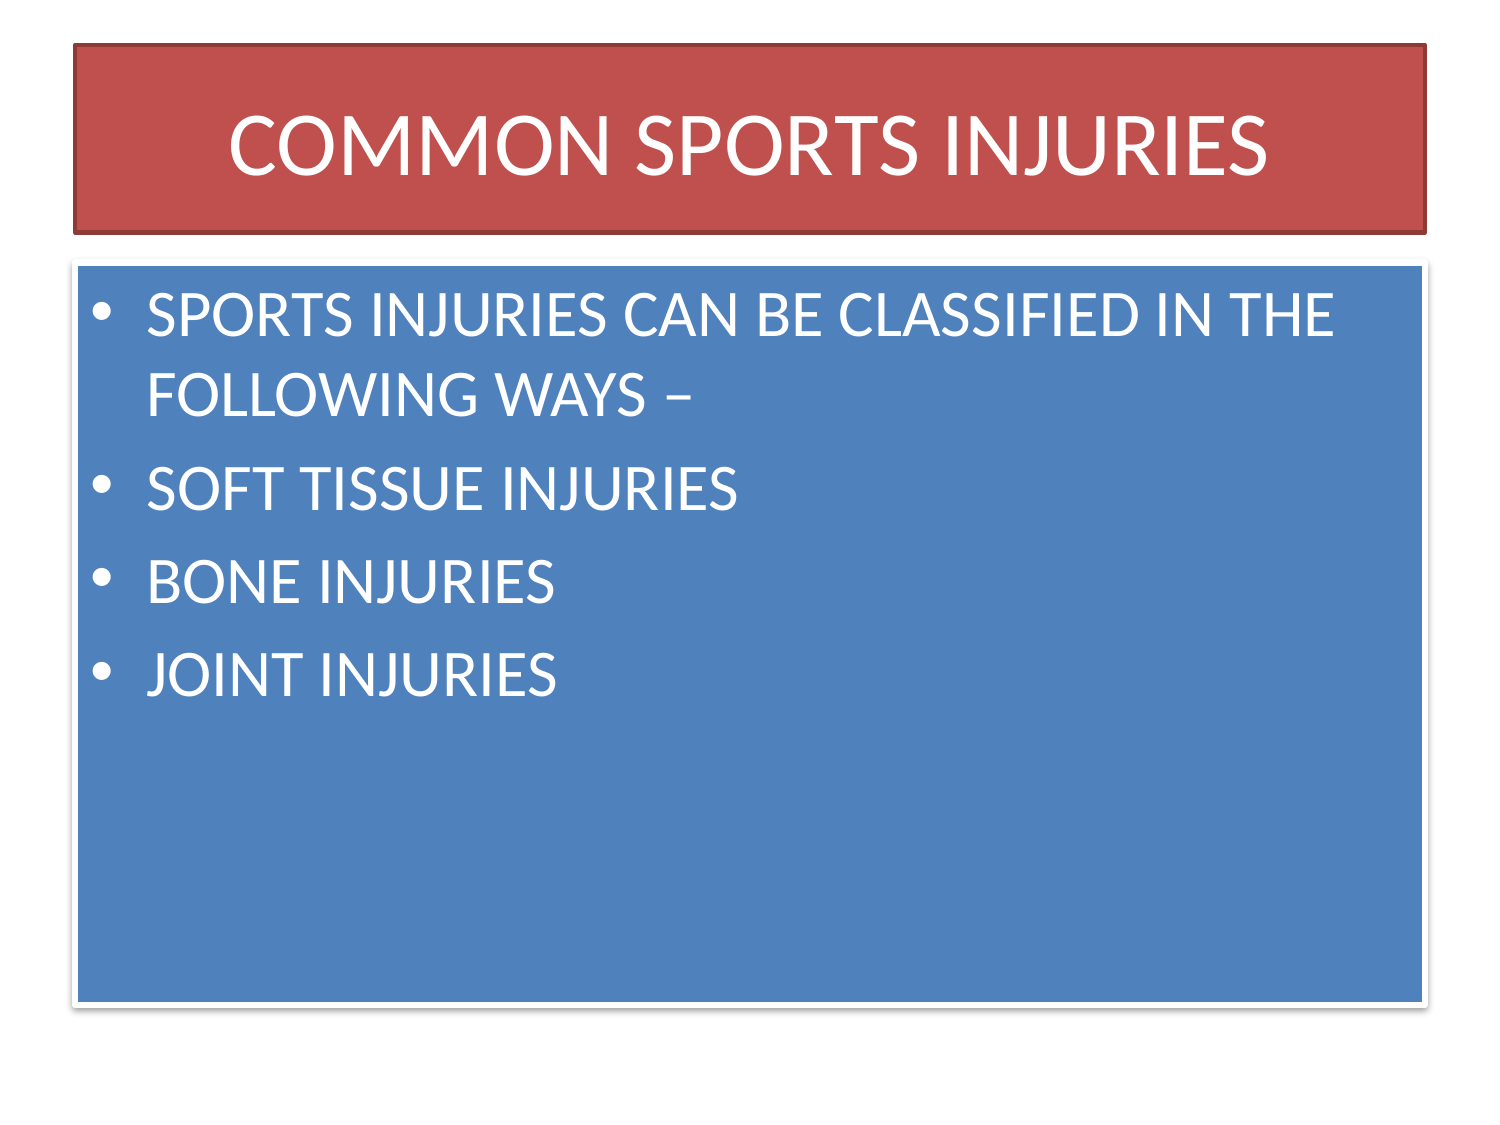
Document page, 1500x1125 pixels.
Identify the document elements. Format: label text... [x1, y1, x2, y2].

title COMMON SPORTS INJURIES [73, 43, 1427, 235]
list SPORTS INJURIES CAN BE CLASSIFIED IN THE FOLLOWING WAYS – SOFT TISSUE INJURIES BONE INJURIES JOINT INJURIES [72, 259, 1428, 1008]
